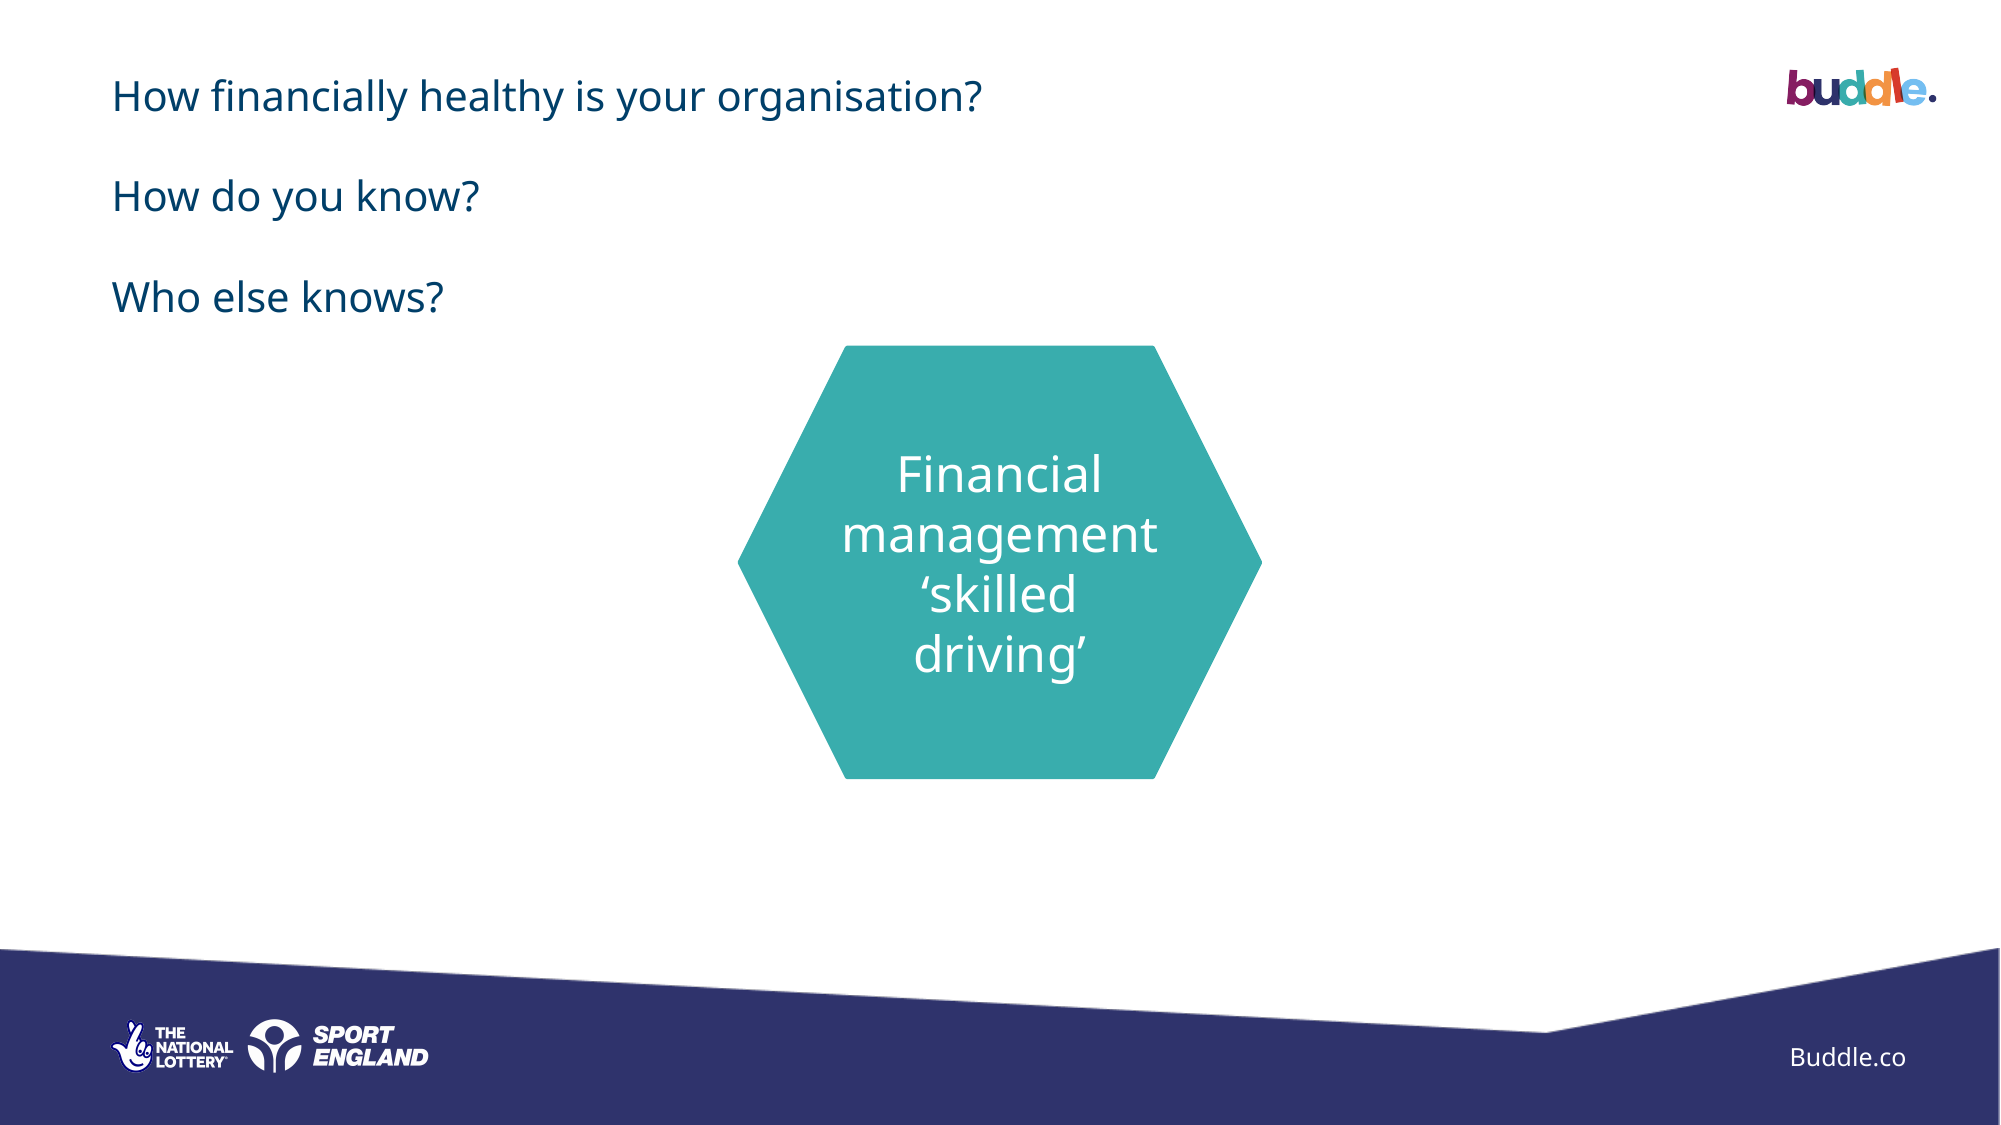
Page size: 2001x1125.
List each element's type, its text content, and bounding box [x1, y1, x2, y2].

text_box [0, 948, 2000, 1125]
title How financially healthy is your organisation? How do you know? Who else knows? [96, 86, 1670, 304]
picture [1785, 66, 1938, 107]
text_box Financial management ‘skilled driving’ [739, 347, 1261, 778]
